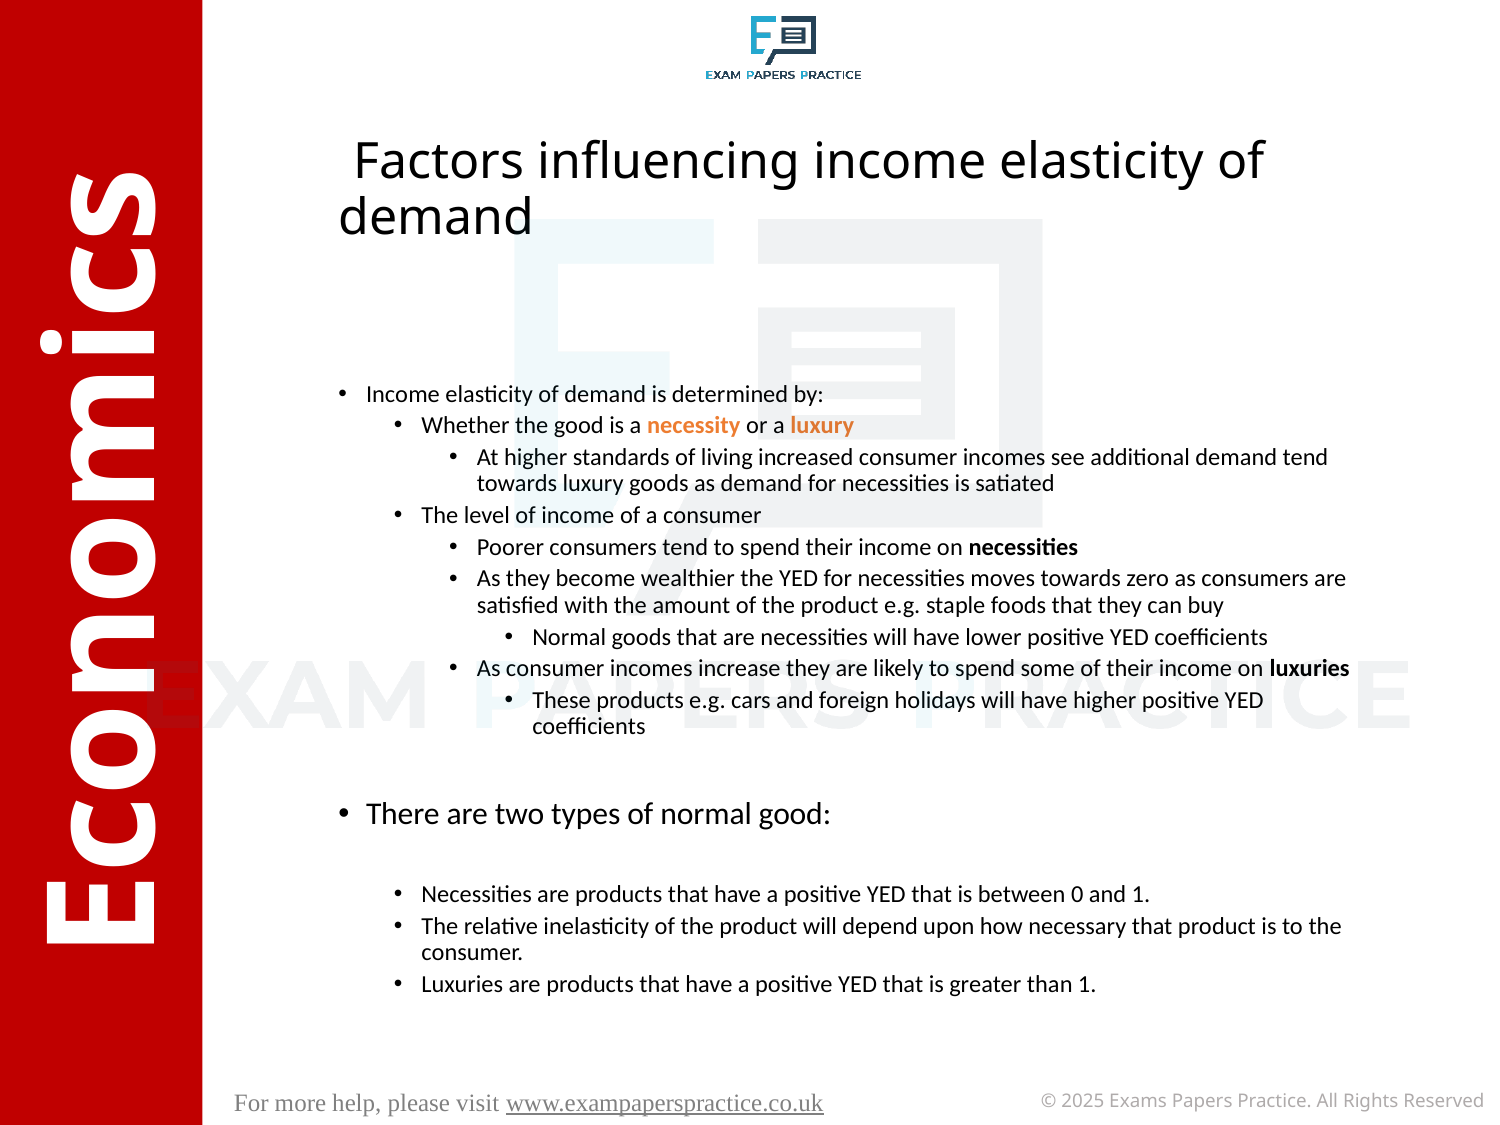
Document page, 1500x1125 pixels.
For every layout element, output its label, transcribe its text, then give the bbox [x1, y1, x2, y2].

text_box © 2025 Exams Papers Practice. All Rights Reserved [1012, 1081, 1500, 1119]
list Income elasticity of demand is determined by: Whether the good is a necessity or a luxury At higher standards of living increased consumer incomes see additional demand tend towards luxury goods as demand for necessities is satiated The level of income of a consumer Poorer consumers tend to spend their income on necessities As they become wealthier the YED for necessities moves towards zero as consumers are satisfied with the amount of the product e.g. staple foods that they can buy Normal goods that are necessities will have lower positive YED coefficients As consumer incomes increase they are likely to spend some of their income on luxuries These products e.g. cars and foreign holidays will have higher positive YED coefficients There are two types of normal good: Necessities are products that have a positive YED that is between 0 and 1. The relative inelasticity of the product will depend upon how necessary that product is to the consumer. Luxuries are products that have a positive YED that is greater than 1. [317, 729, 1403, 1020]
picture [147, 219, 1410, 729]
title Factors influencing income elasticity of demand [317, 72, 1403, 219]
text_box For more help, please visit www.exampaperspractice.co.uk [197, 1079, 860, 1118]
picture [706, 16, 861, 79]
